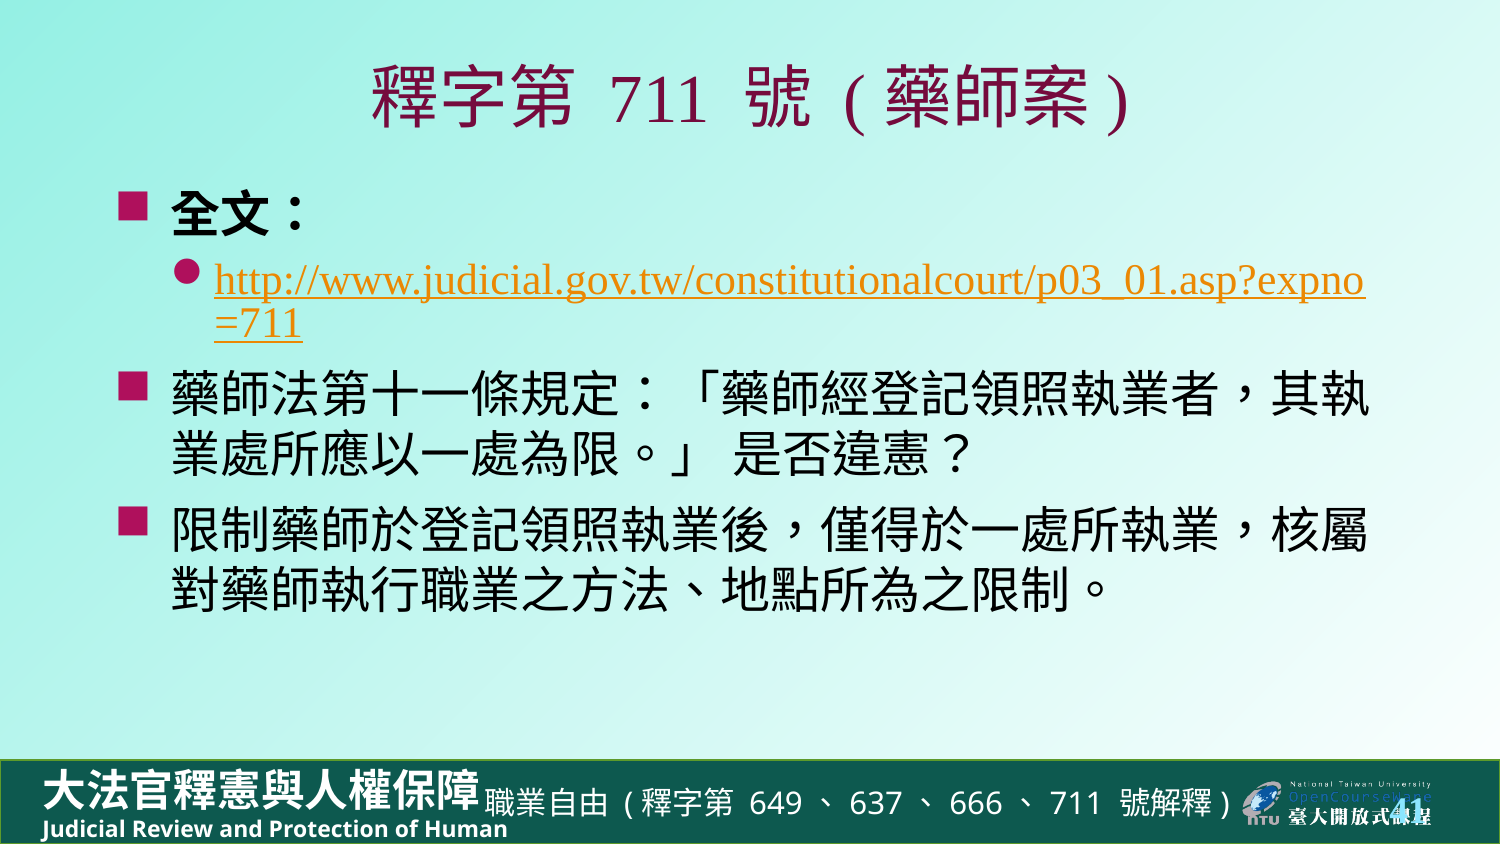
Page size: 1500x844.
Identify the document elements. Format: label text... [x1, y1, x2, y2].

picture [1227, 771, 1446, 836]
list 全文： http://www.judicial.gov.tw/constitutionalcourt/p03_01.asp?expno=711 藥師法第十一條規定：「藥師經登記領照執業者，其執業處所應以一處為限。」 是否違憲？ 限制藥師於登記領照執業後，僅得於一處所執業，核屬對藥師執行職業之方法、地點所為之限制。 [103, 177, 1397, 732]
title 釋字第 711 號 (藥師案) [103, 44, 1397, 155]
